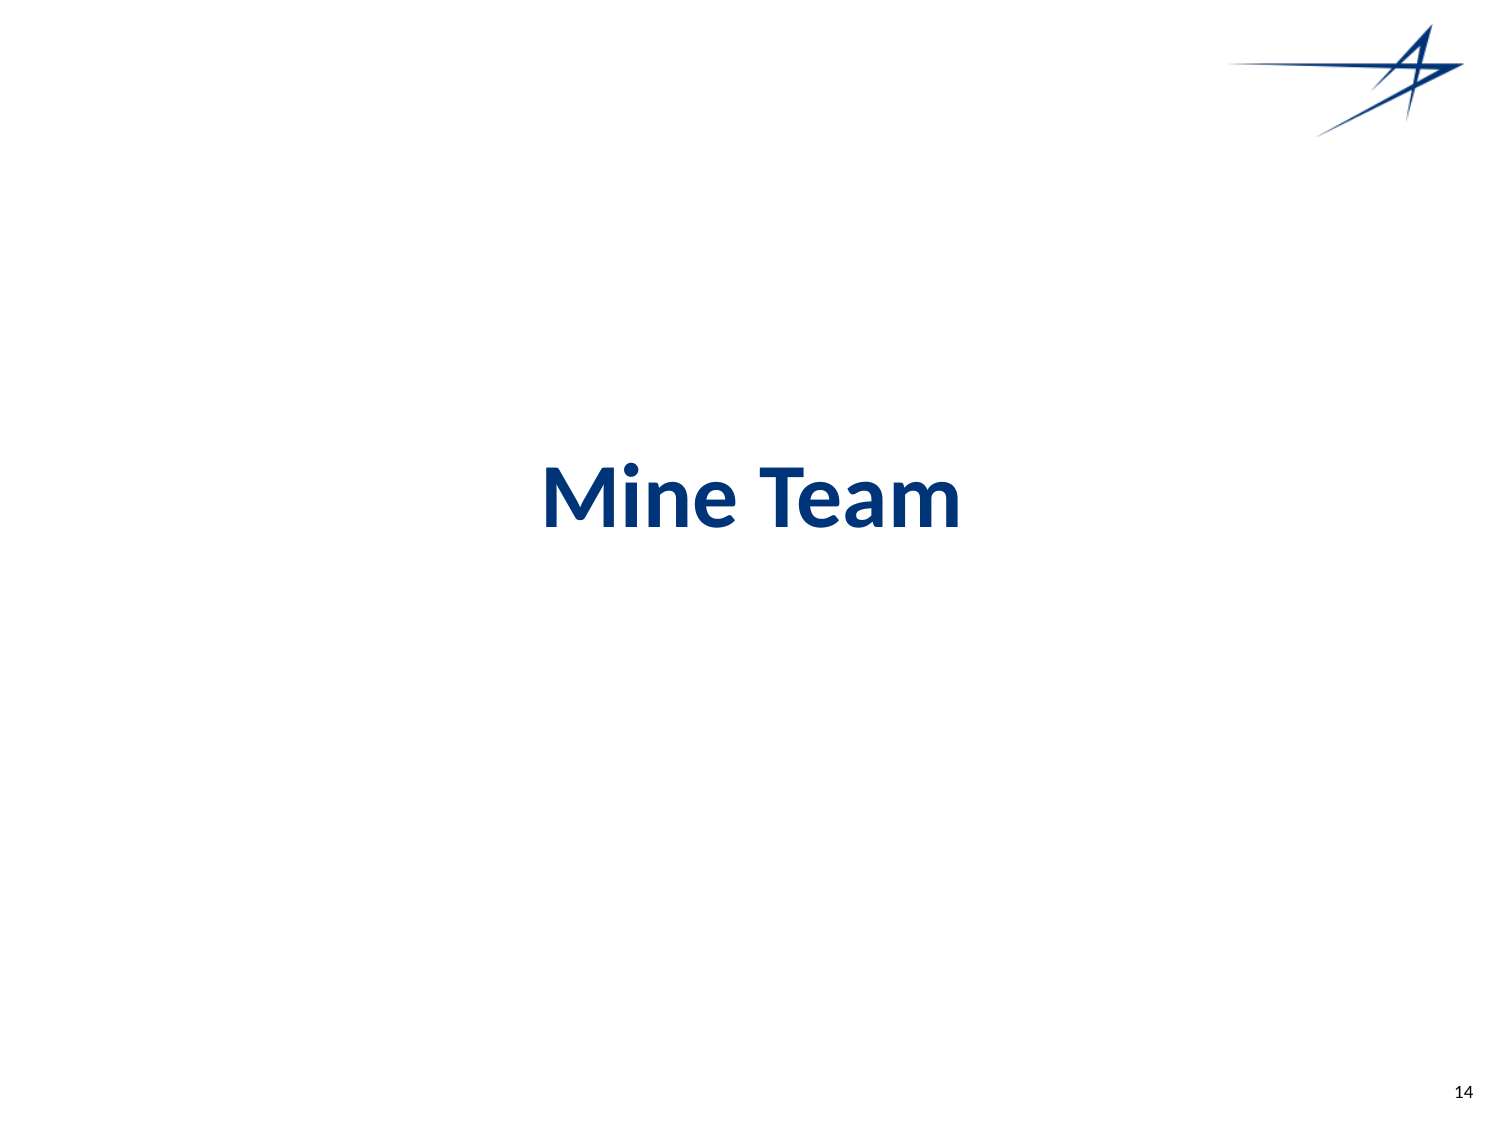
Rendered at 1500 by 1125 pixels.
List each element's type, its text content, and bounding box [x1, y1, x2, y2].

title Mine Team [76, 434, 1428, 546]
